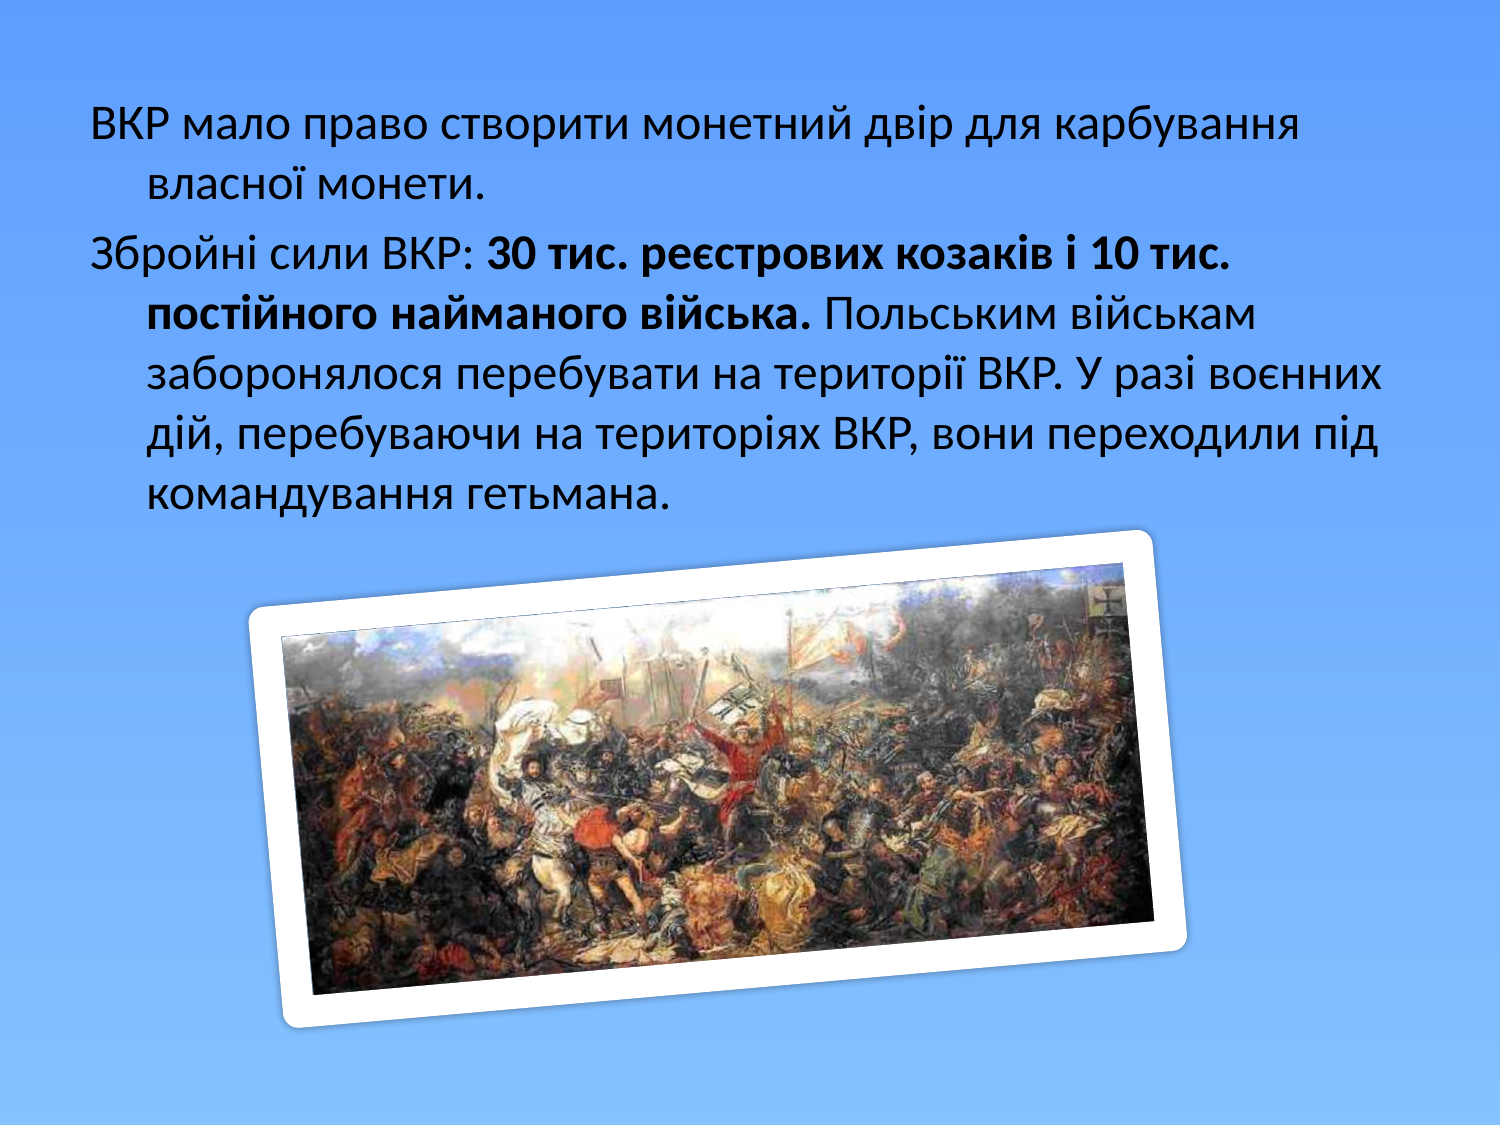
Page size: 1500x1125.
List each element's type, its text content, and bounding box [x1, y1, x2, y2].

picture [283, 564, 1154, 995]
list ВКР мало право створити монетний двір для карбування власної монети. Збройні сили ВКР: 30 тис. реєстрових козаків і 10 тис. постійного найманого війська. Польським військам заборонялося перебувати на території ВКР. У разі воєнних дій, перебуваючи на територіях ВКР, вони переходили під командування гетьмана. [74, 81, 1426, 1006]
